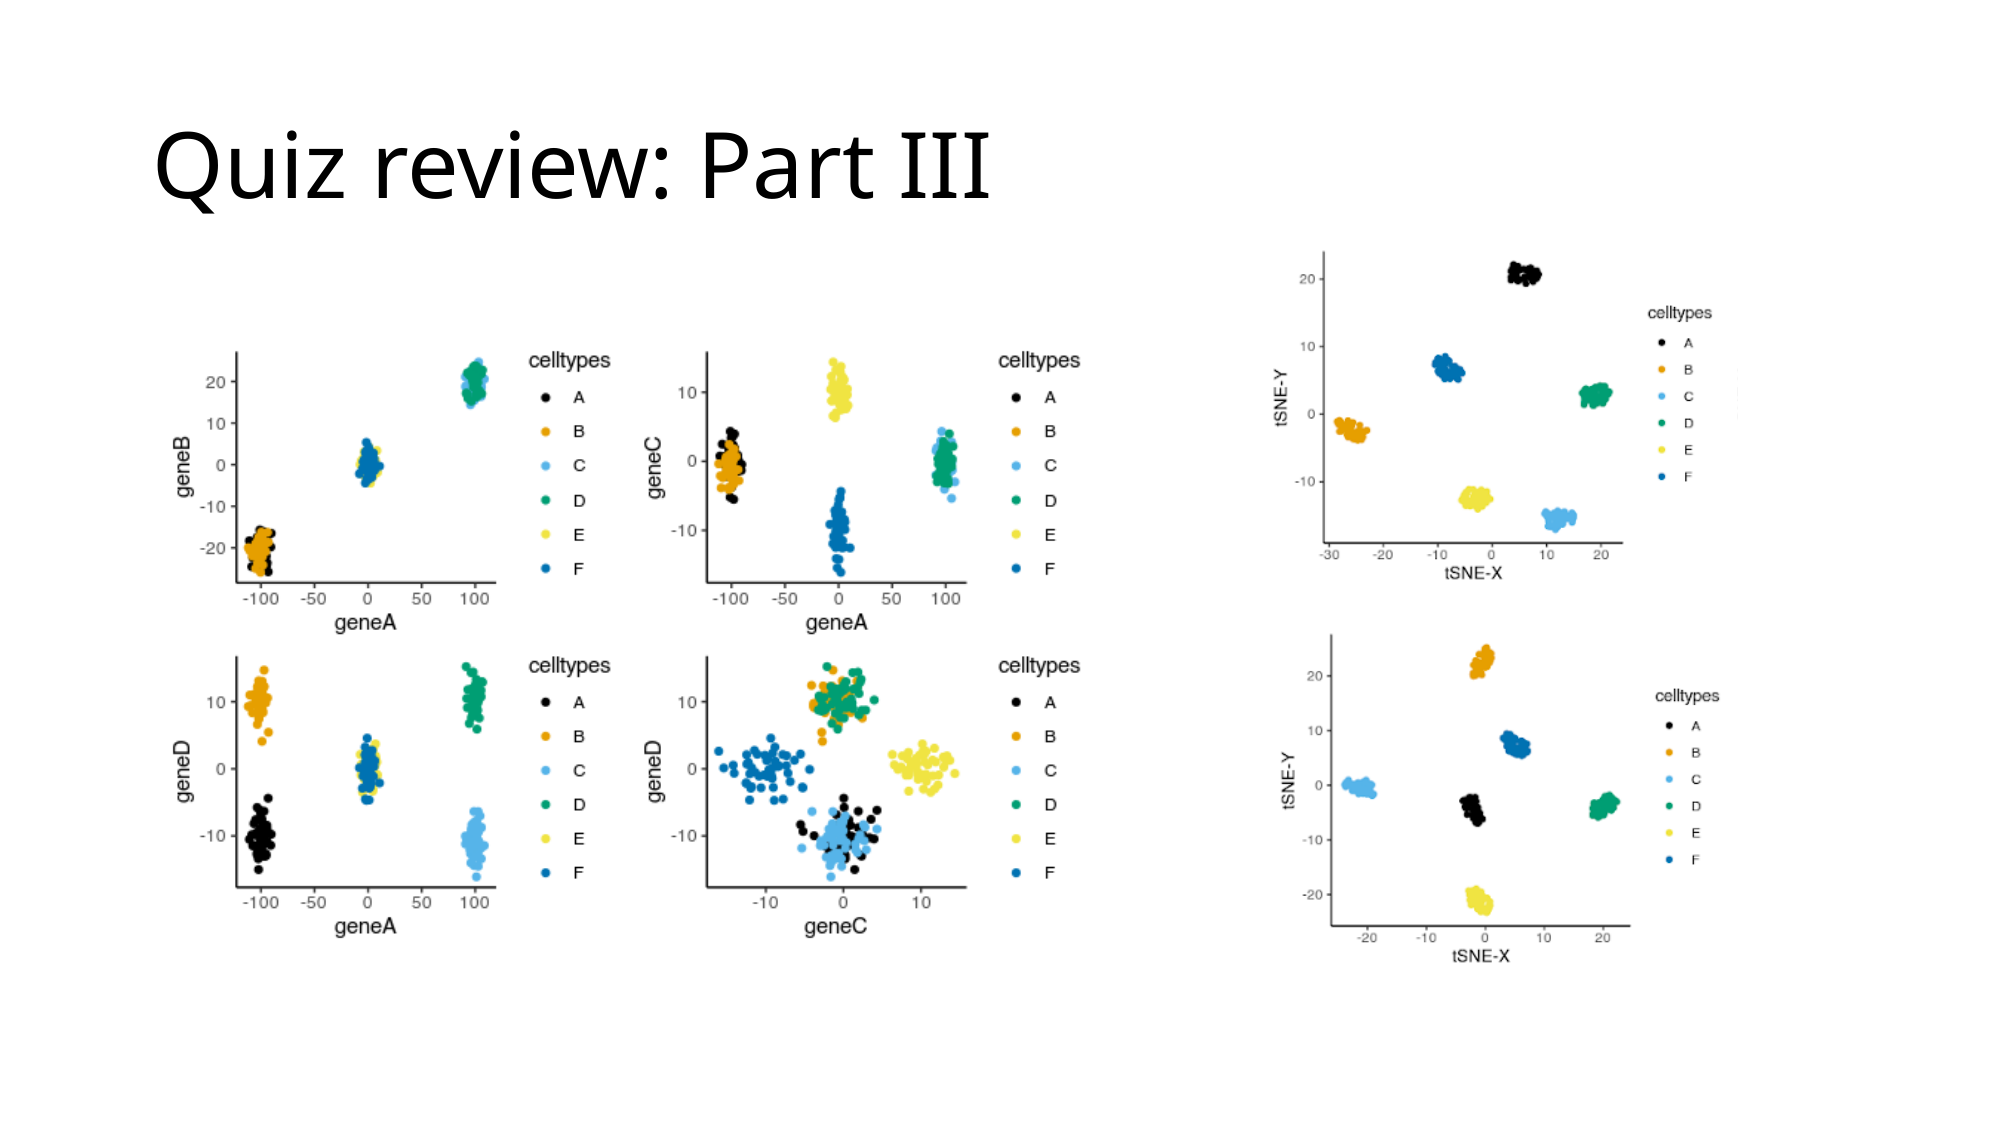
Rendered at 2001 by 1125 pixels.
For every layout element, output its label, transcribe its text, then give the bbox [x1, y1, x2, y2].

picture [1268, 242, 1738, 592]
title Quiz review: Part III [137, 59, 1863, 278]
picture [163, 341, 1104, 950]
picture [1268, 626, 1738, 975]
